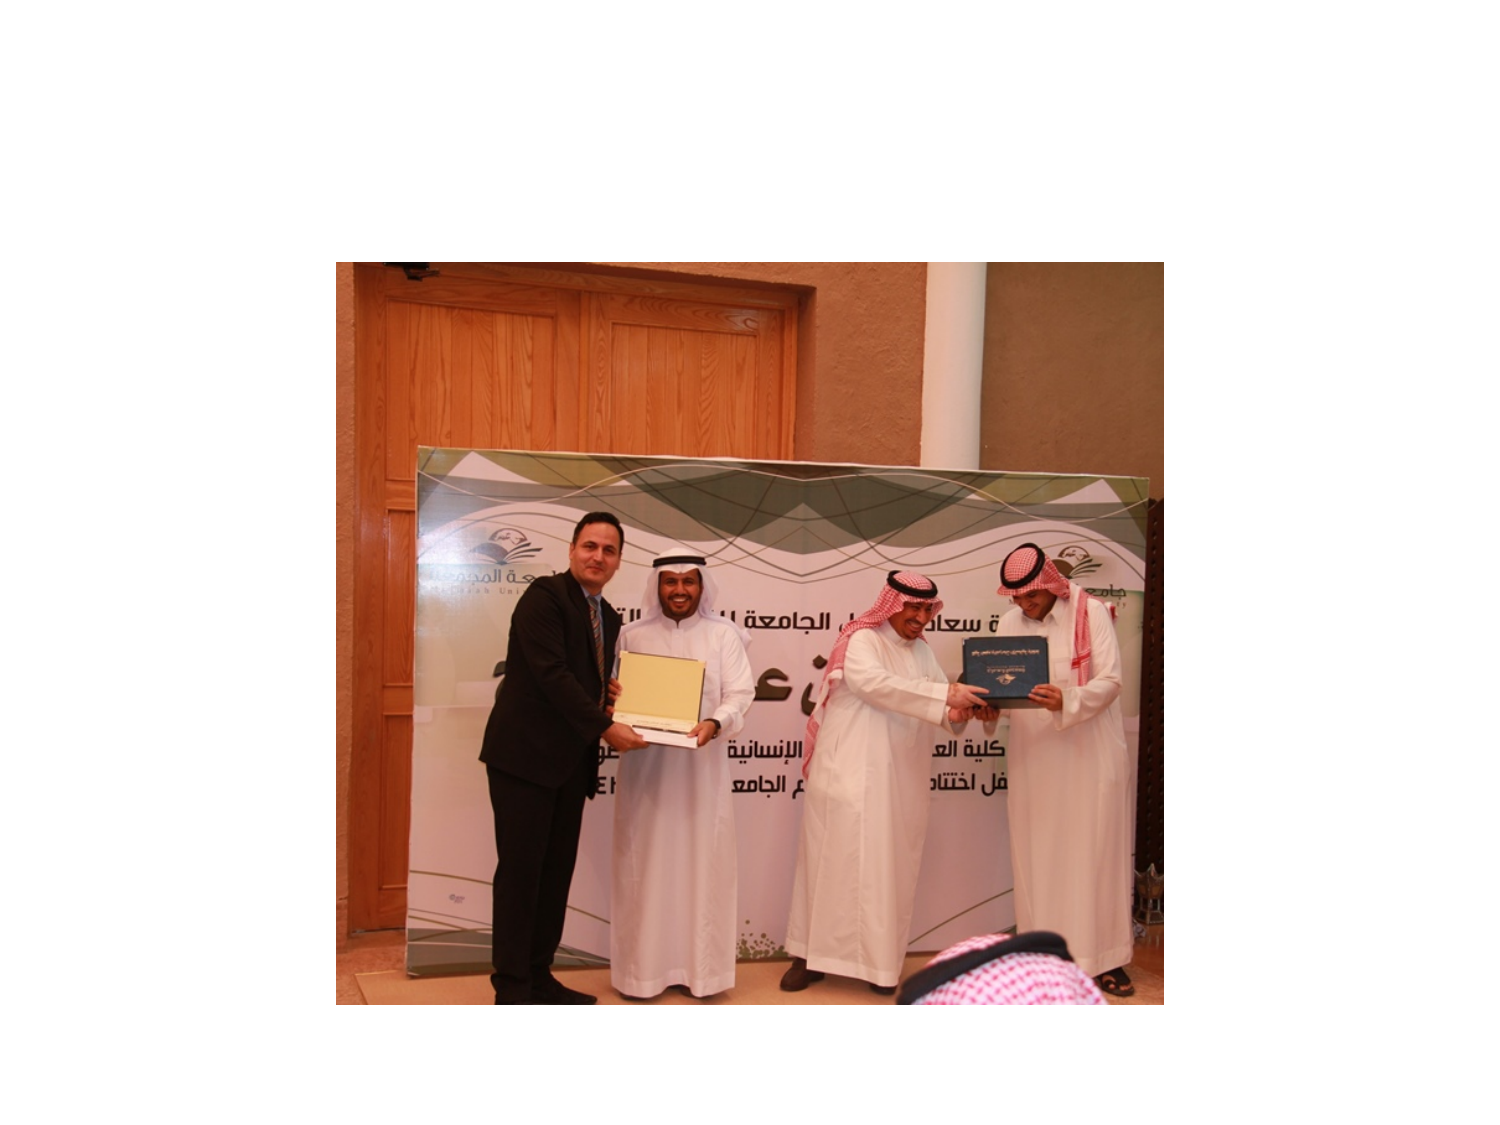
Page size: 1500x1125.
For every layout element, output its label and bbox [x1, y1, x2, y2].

list [336, 262, 1164, 1006]
